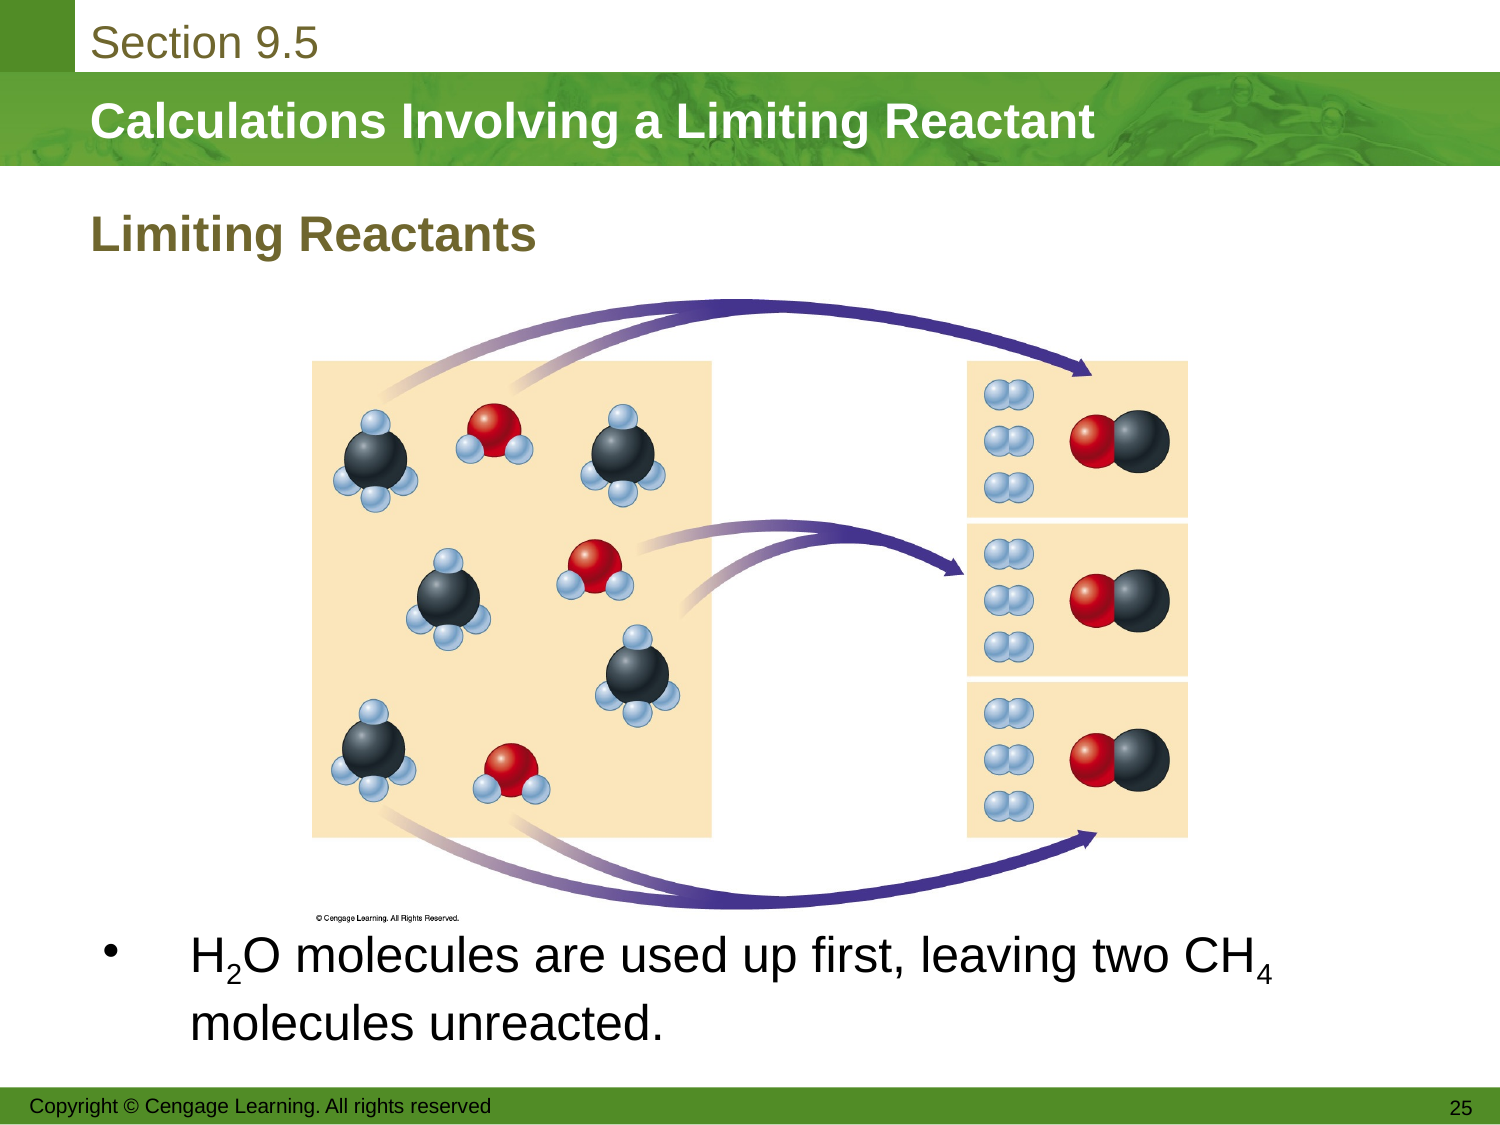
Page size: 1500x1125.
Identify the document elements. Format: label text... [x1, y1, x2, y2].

slide_number 25 [1087, 1087, 1488, 1125]
footer Copyright © Cengage Learning. All rights reserved [14, 1085, 977, 1124]
title Limiting Reactants [75, 187, 1425, 275]
list H2O molecules are used up first, leaving two CH4 molecules unreacted. [87, 275, 1325, 1067]
picture [312, 299, 1188, 924]
picture [0, 72, 1500, 166]
